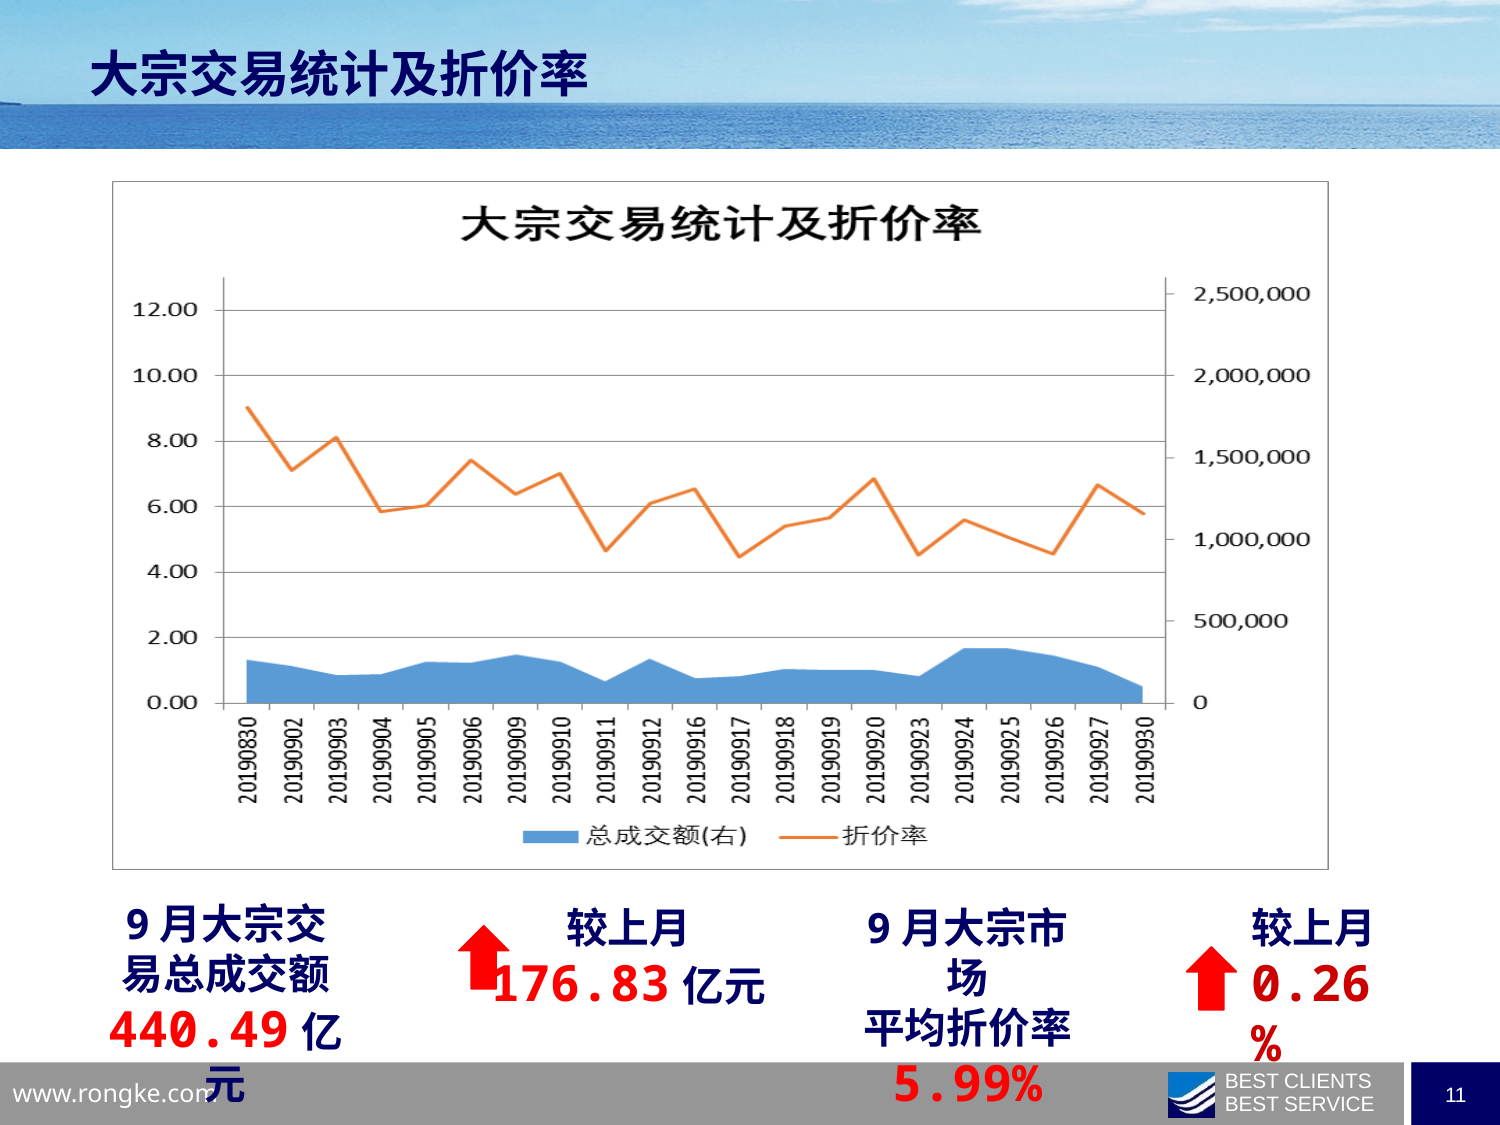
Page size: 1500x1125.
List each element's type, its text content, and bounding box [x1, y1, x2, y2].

text_box [458, 925, 509, 989]
text_box 9月大宗交易总成交额 440.49亿元 [90, 890, 362, 1115]
text_box 9月大宗市场 平均折价率 5.99% [831, 894, 1104, 1119]
picture [111, 180, 1329, 870]
text_box 大宗交易统计及折价率 [74, 35, 1425, 223]
picture [1168, 1072, 1215, 1118]
text_box 较上月 0.26% [1236, 894, 1394, 1079]
text_box [1186, 946, 1237, 1010]
picture [0, 0, 1500, 149]
text_box 较上月 176.83亿元 [476, 894, 782, 1019]
